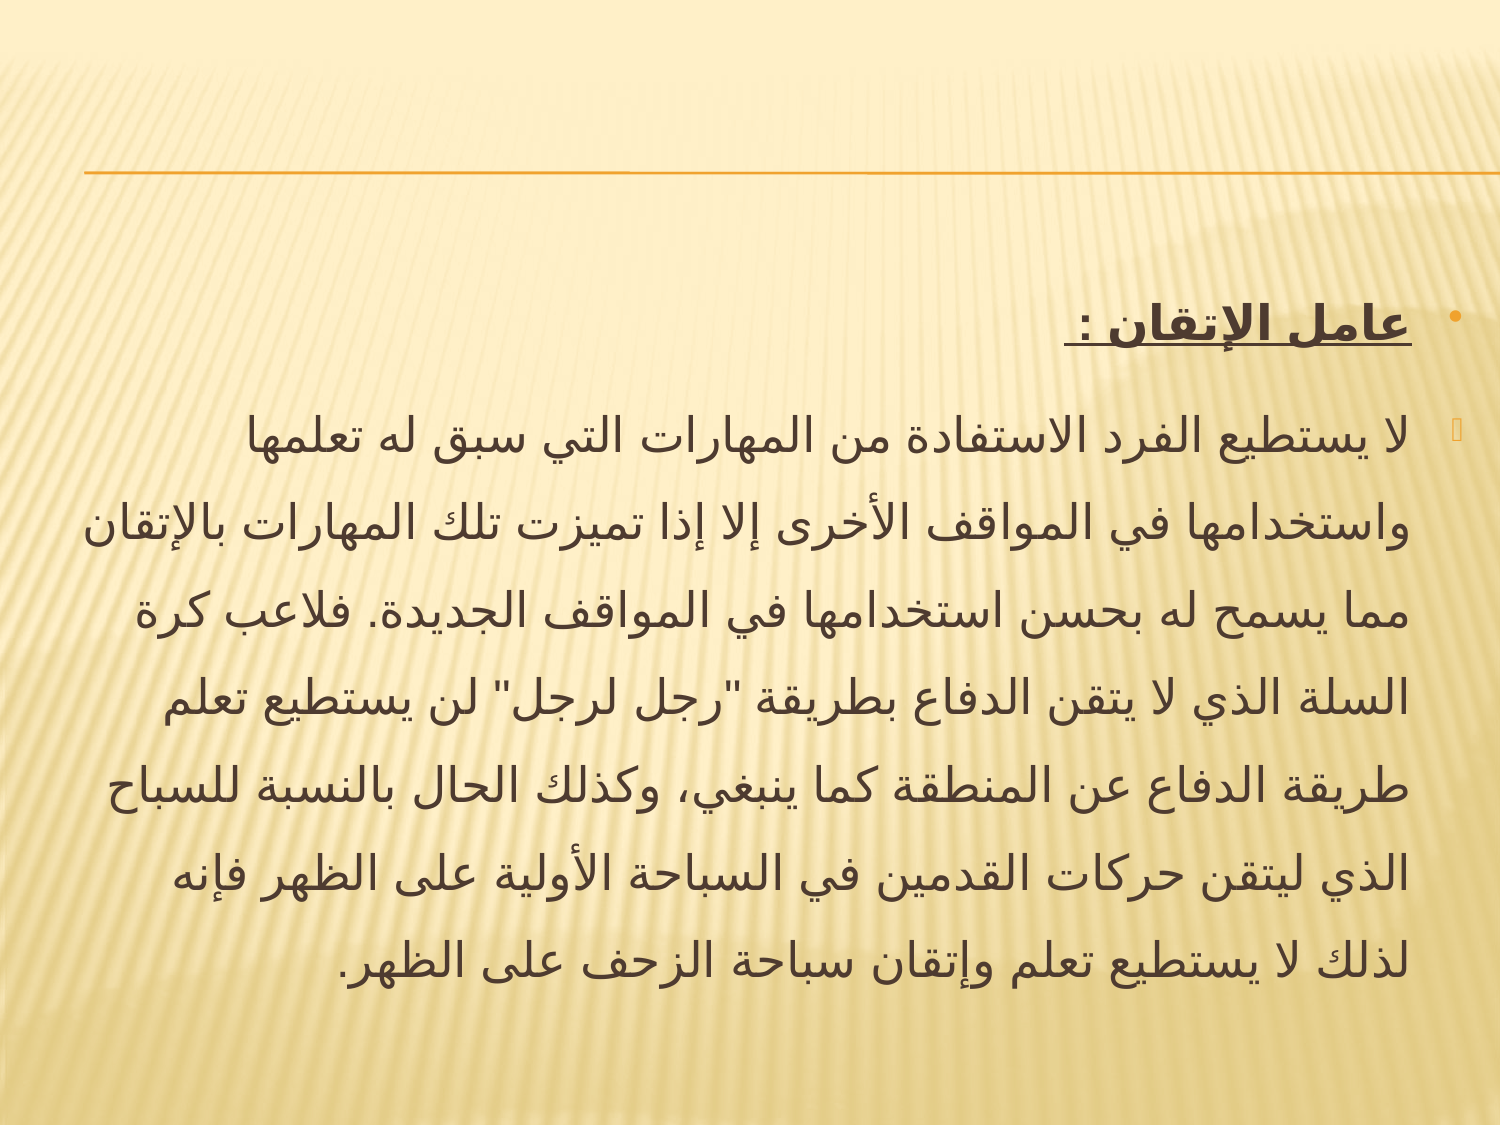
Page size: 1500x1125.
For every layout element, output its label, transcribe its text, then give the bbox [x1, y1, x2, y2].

list عامل الإتقان : لا يستطيع الفرد الاستفادة من المهارات التي سبق له تعلمها واستخدامها في المواقف الأخرى إلا إذا تميزت تلك المهارات بالإتقان مما يسمح له بحسن استخدامها في المواقف الجديدة. فلاعب كرة السلة الذي لا يتقن الدفاع بطريقة "رجل لرجل" لن يستطيع تعلم طريقة الدفاع عن المنطقة كما ينبغي، وكذلك الحال بالنسبة للسباح الذي ليتقن حركات القدمين في السباحة الأولية على الظهر فإنه لذلك لا يستطيع تعلم وإتقان سباحة الزحف على الظهر. [50, 254, 1475, 998]
